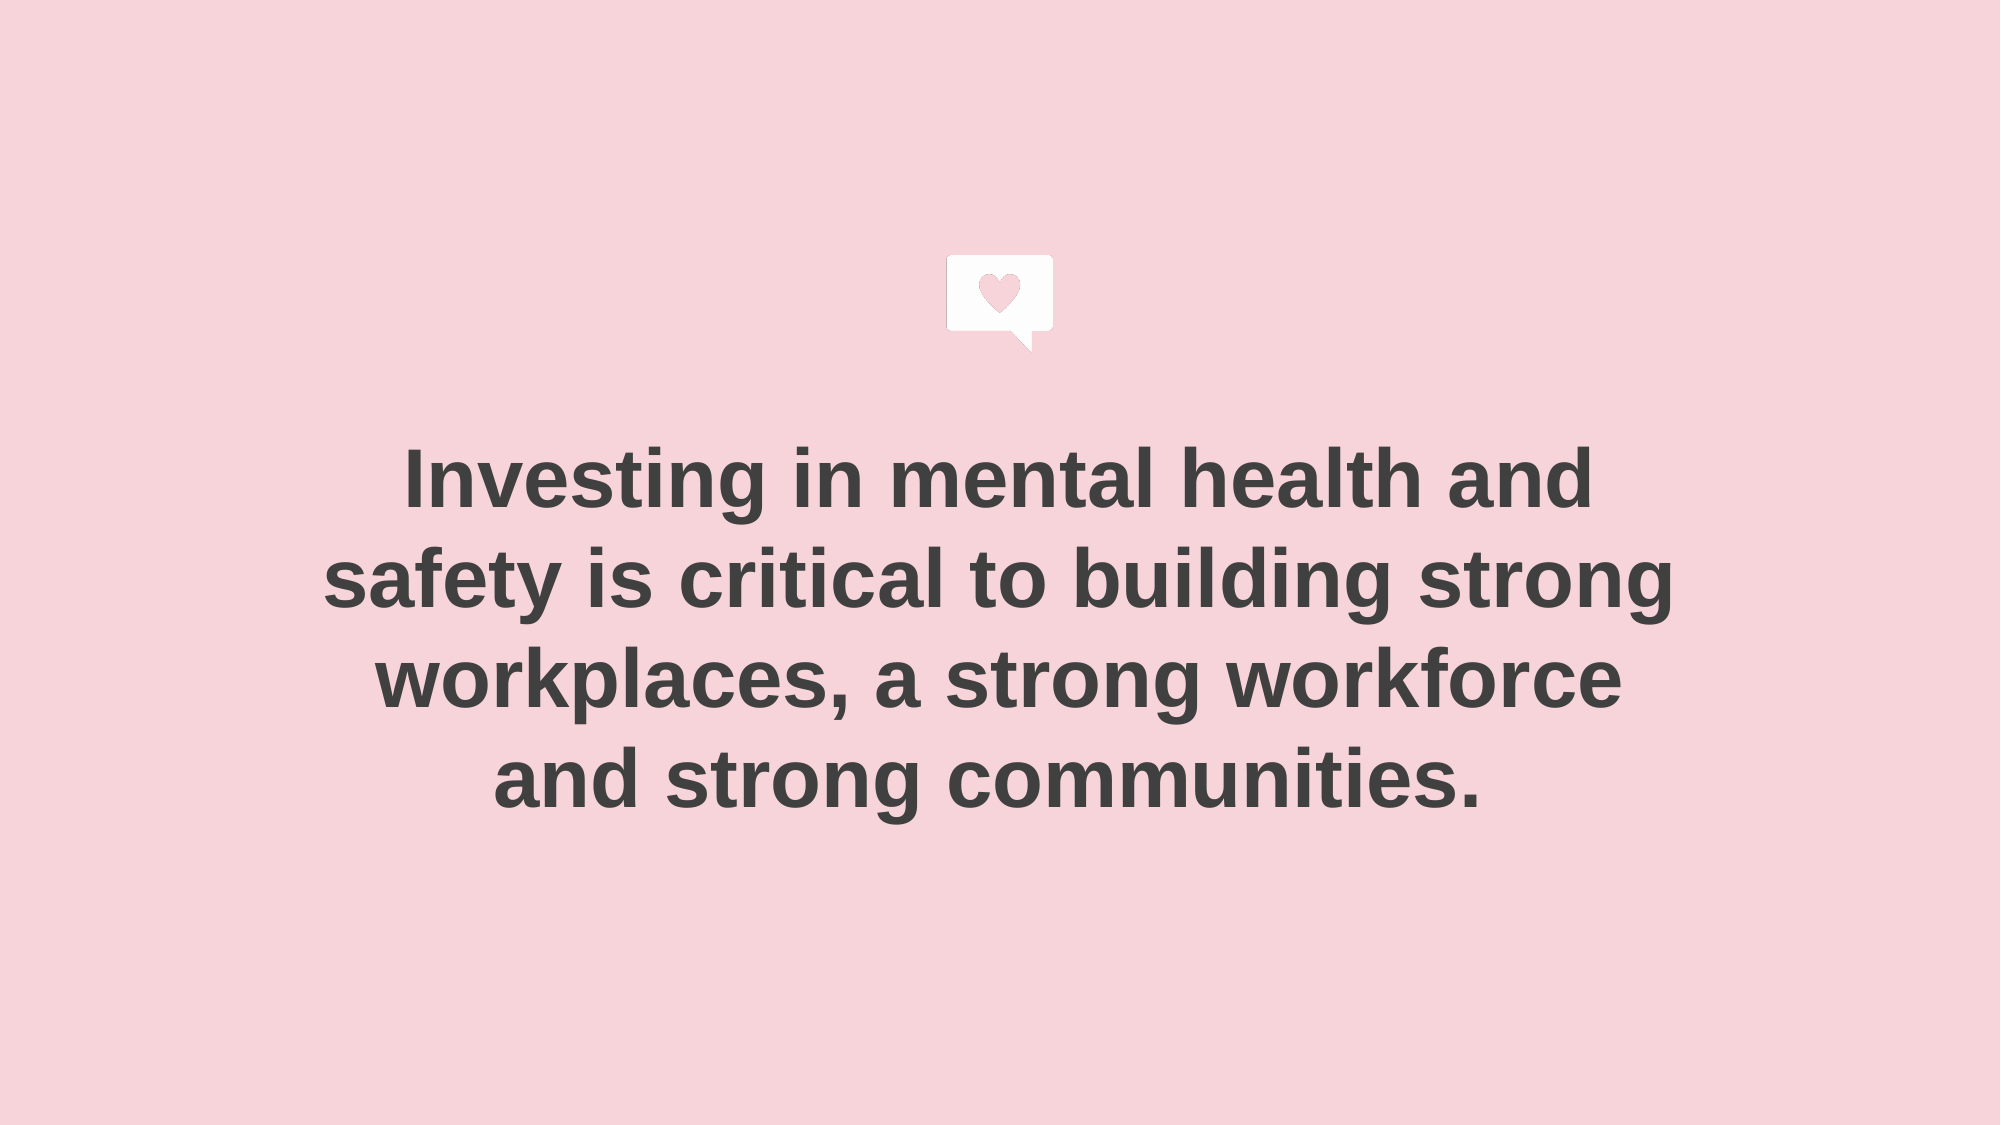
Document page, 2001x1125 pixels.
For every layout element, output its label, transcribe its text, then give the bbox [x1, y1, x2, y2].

picture [924, 228, 1075, 379]
text_box Investing in mental health and safety is critical to building strong workplaces, a strong workforce and strong communities. [282, 332, 1718, 915]
